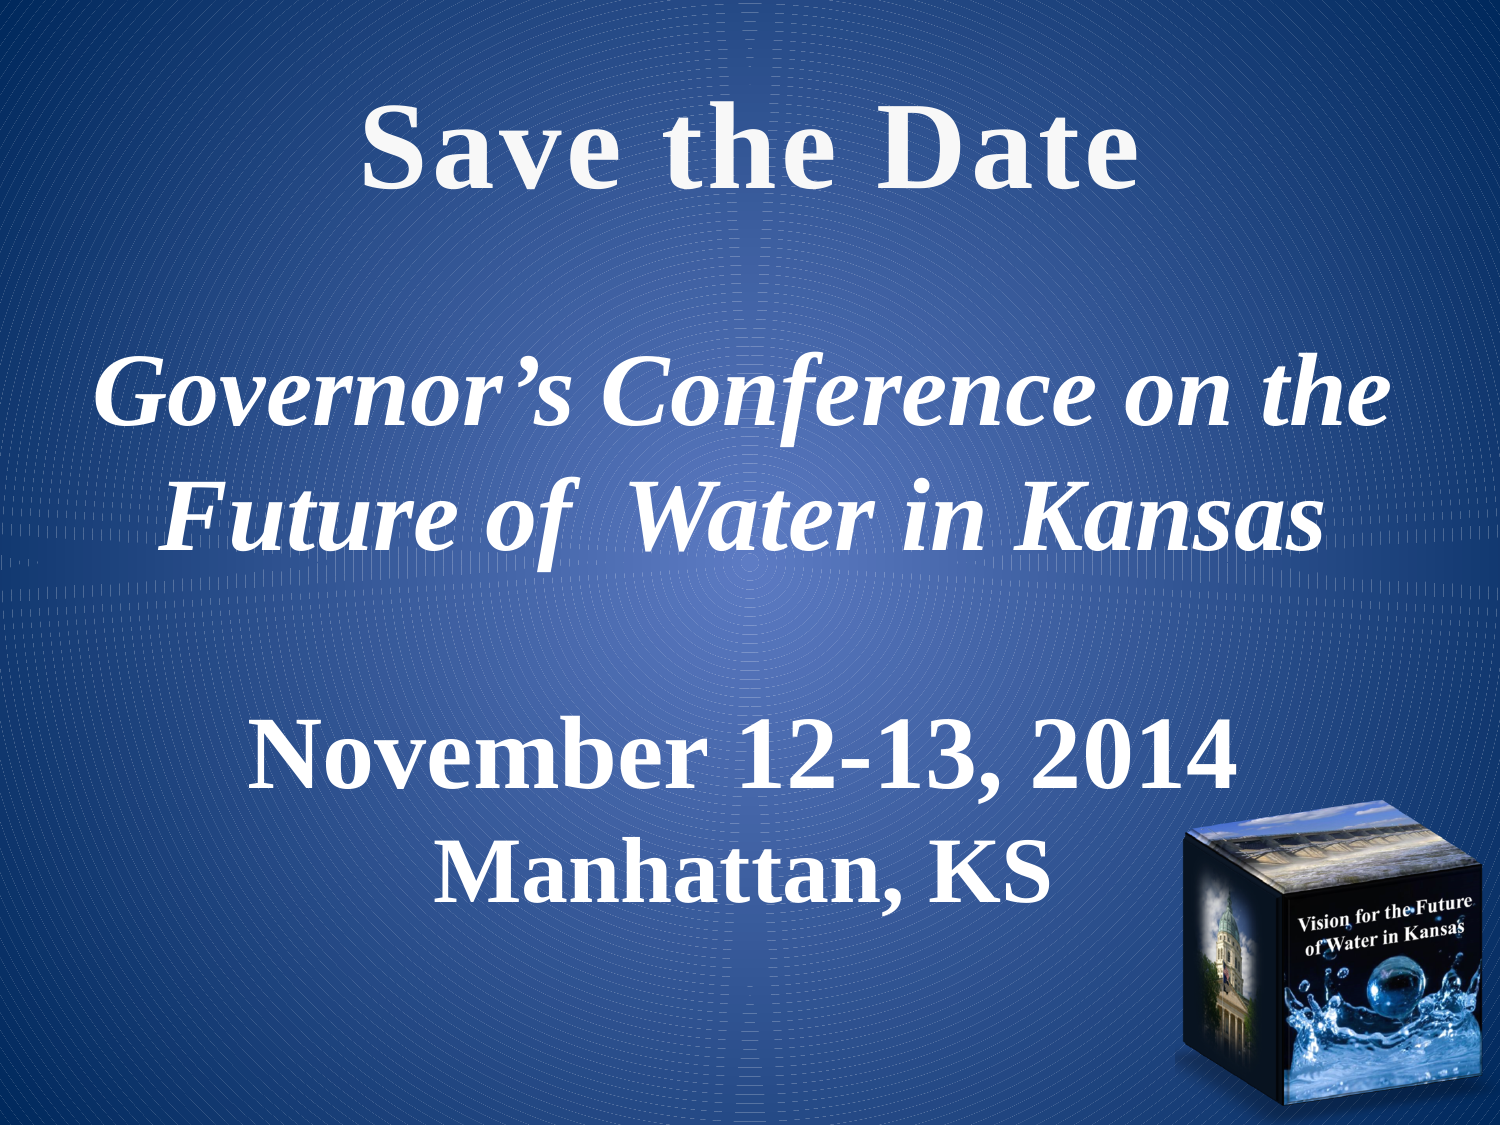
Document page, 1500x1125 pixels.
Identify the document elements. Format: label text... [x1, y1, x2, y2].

text_box Governor’s Conference on the Future of Water in Kansas November 12-13, 2014 Manhattan, KS [37, 239, 1450, 929]
picture [1174, 796, 1500, 1125]
title Save the Date [75, 45, 1425, 233]
